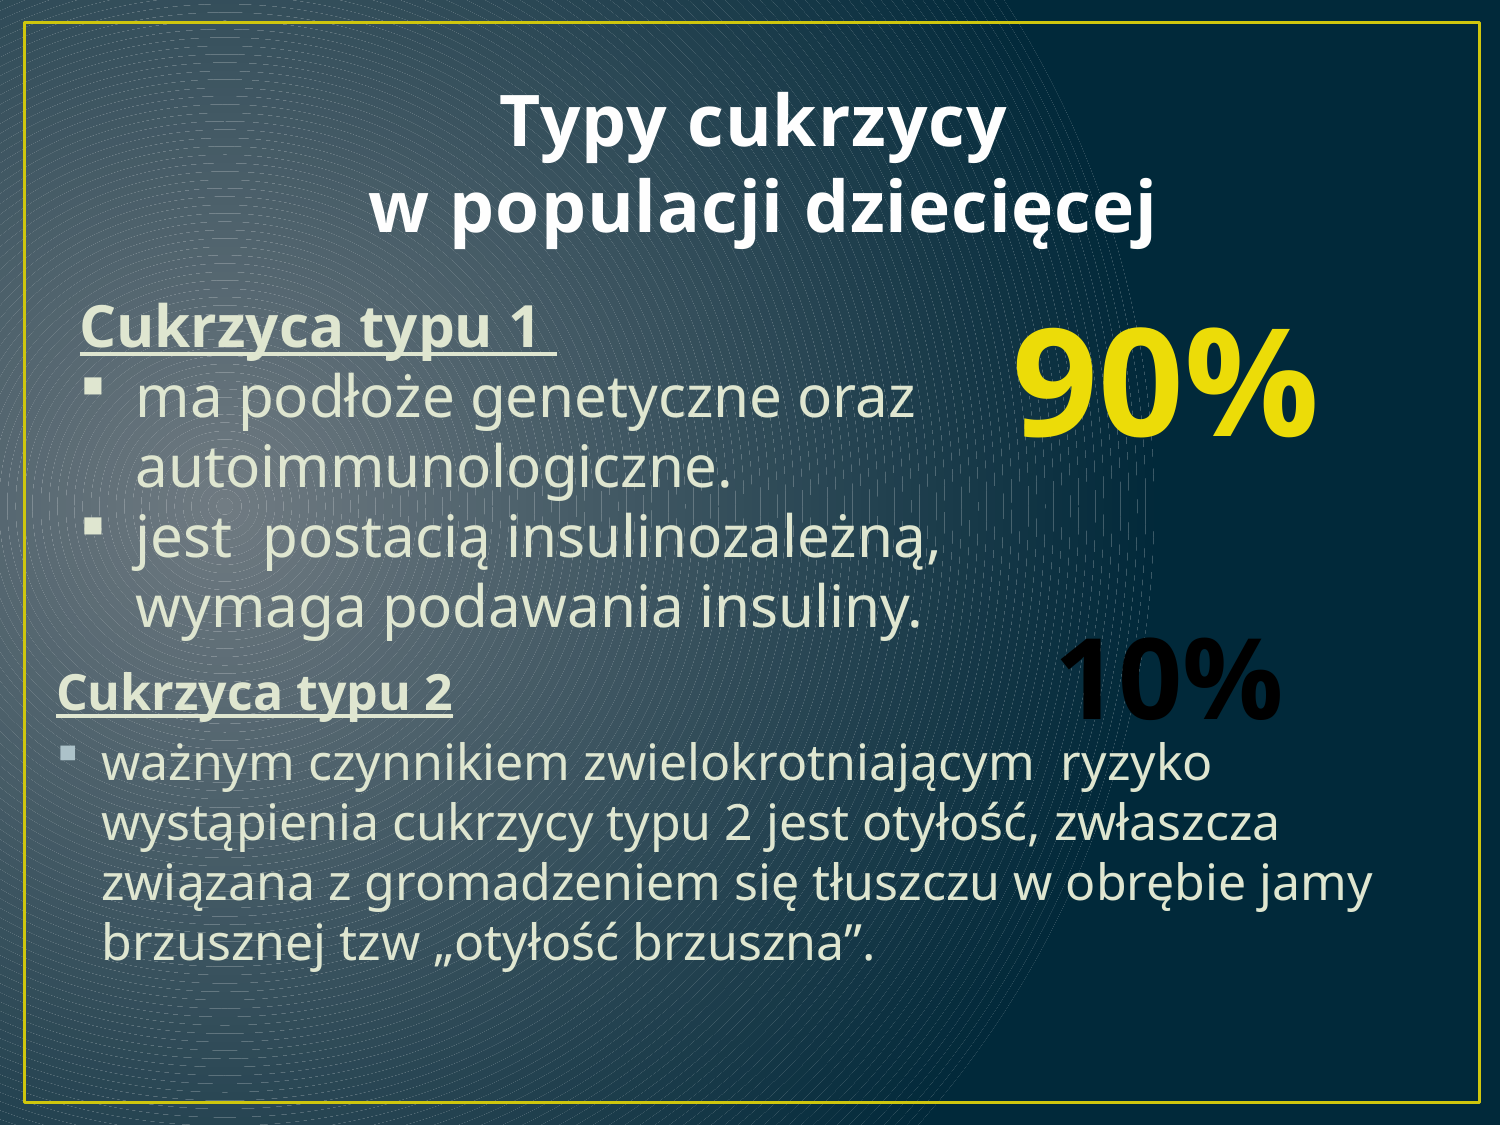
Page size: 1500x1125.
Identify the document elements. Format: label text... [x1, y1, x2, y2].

text_box Cukrzyca typu 1 ma podłoże genetyczne oraz autoimmunologiczne. jest postacią insulinozależną, wymaga podawania insuliny. [64, 281, 1081, 647]
text_box 90% [998, 278, 1365, 474]
title Typy cukrzycy w populacji dziecięcej [88, 66, 1439, 254]
text_box 10% [1039, 599, 1323, 749]
list Cukrzyca typu 2 ważnym czynnikiem zwielokrotniającym ryzyko wystąpienia cukrzycy typu 2 jest otyłość, zwłaszcza związana z gromadzeniem się tłuszczu w obrębie jamy brzusznej tzw „otyłość brzuszna”. [41, 652, 1392, 1089]
